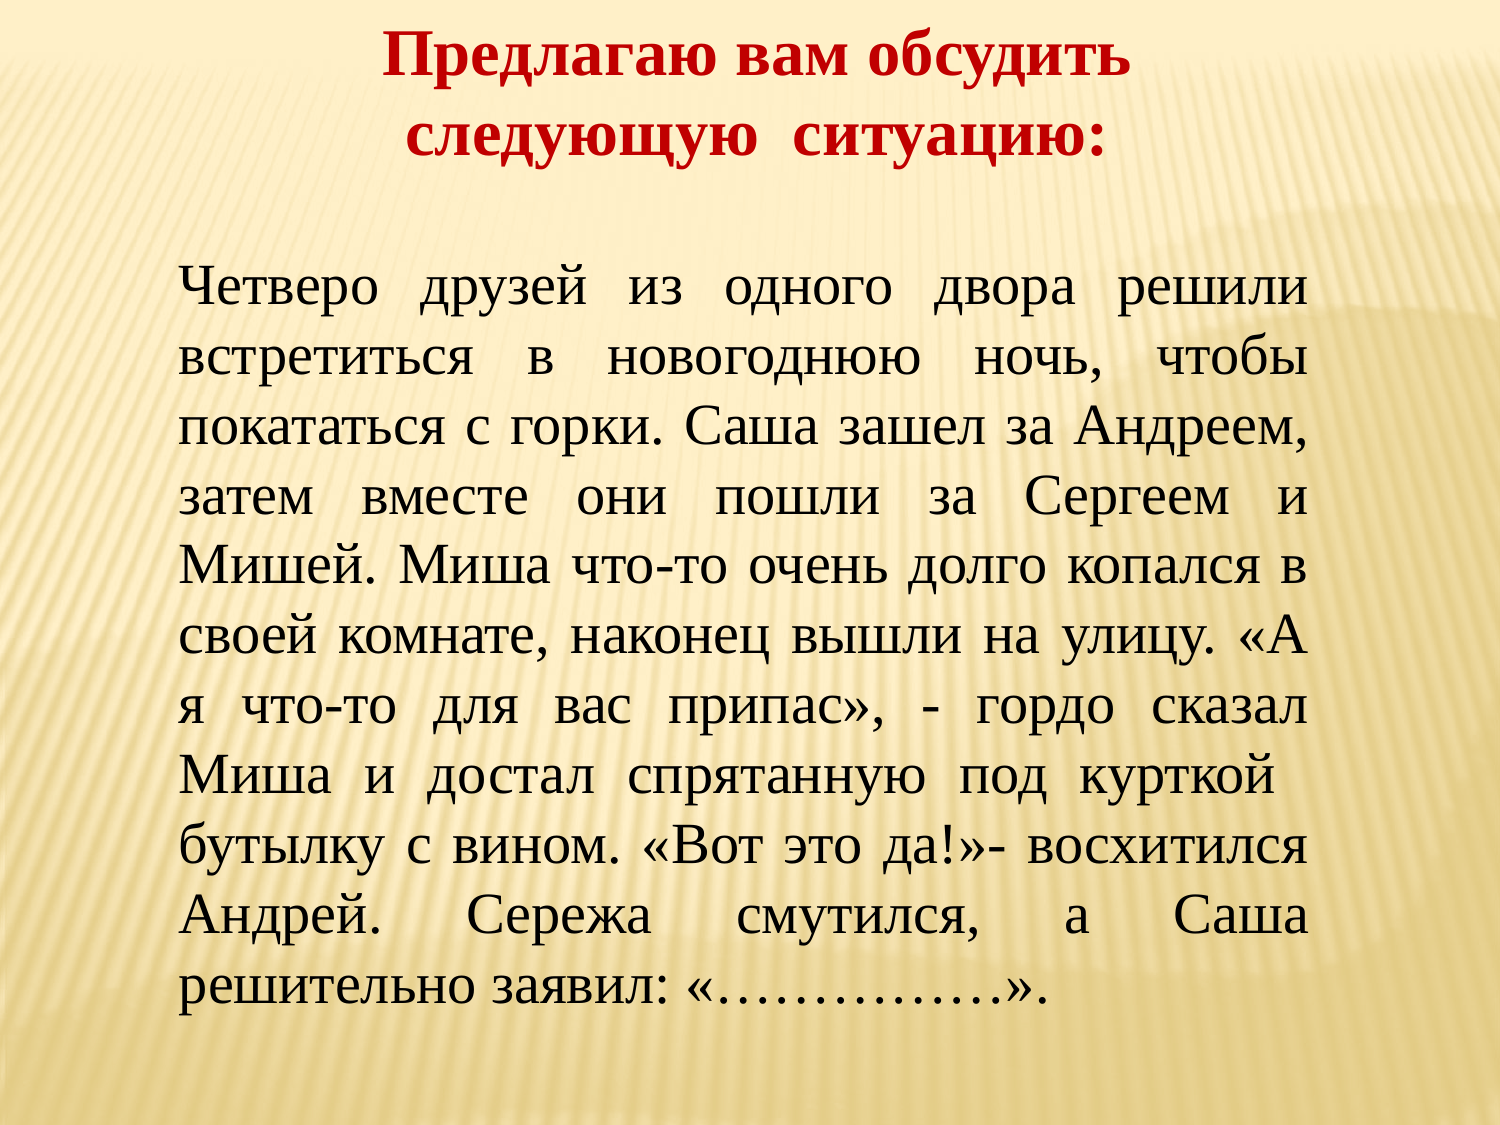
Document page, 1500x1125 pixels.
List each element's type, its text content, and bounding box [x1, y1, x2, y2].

text_box Предлагаю вам обсудить следующую ситуацию: [187, 0, 1328, 176]
text_box Четверо друзей из одного двора решили встретиться в новогоднюю ночь, чтобы покататься с горки. Саша зашел за Андреем, затем вместе они пошли за Сергеем и Мишей. Миша что-то очень долго копался в своей комнате, наконец вышли на улицу. «А я что-то для вас припас», - гордо сказал Миша и достал спрятанную под курткой бутылку с вином. «Вот это да!»- восхитился Андрей. Сережа смутился, а Саша решительно заявил: «……………». [164, 238, 1325, 1023]
